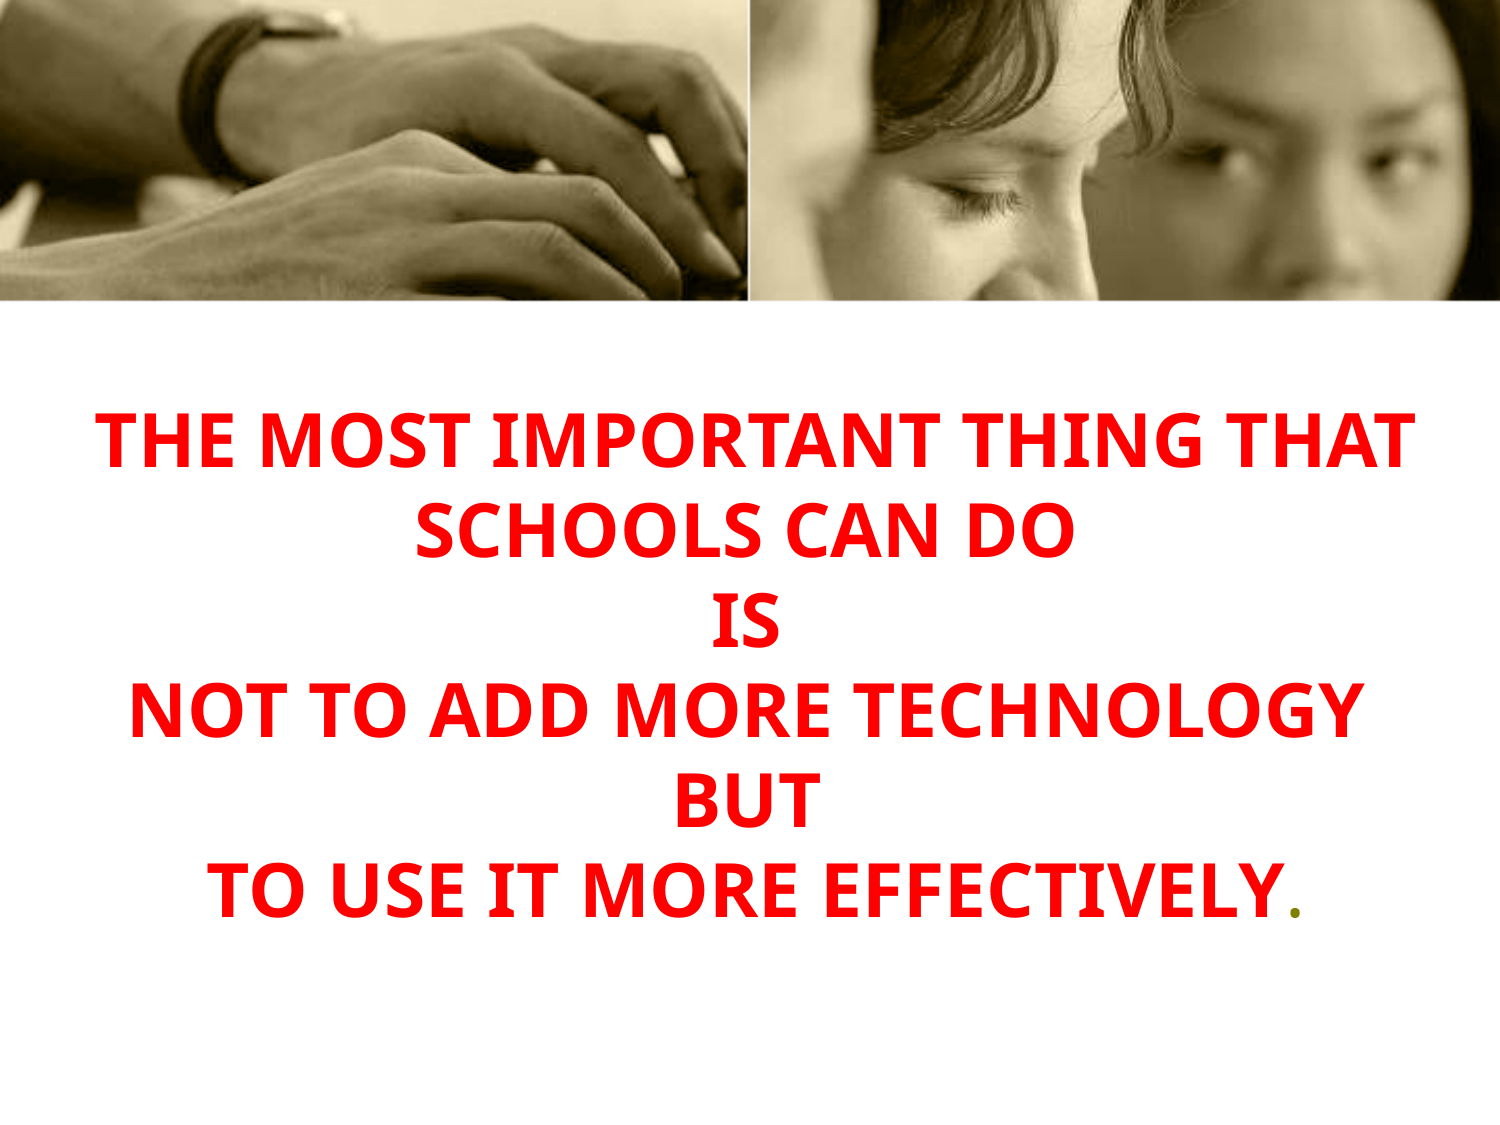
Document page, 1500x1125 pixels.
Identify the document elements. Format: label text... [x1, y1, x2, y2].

picture [0, 0, 1500, 1125]
title THE MOST IMPORTANT THING THAT SCHOOLS CAN DO IS NOT TO ADD MORE TECHNOLOGY BUT TO USE IT MORE EFFECTIVELY. [75, 299, 1438, 1025]
